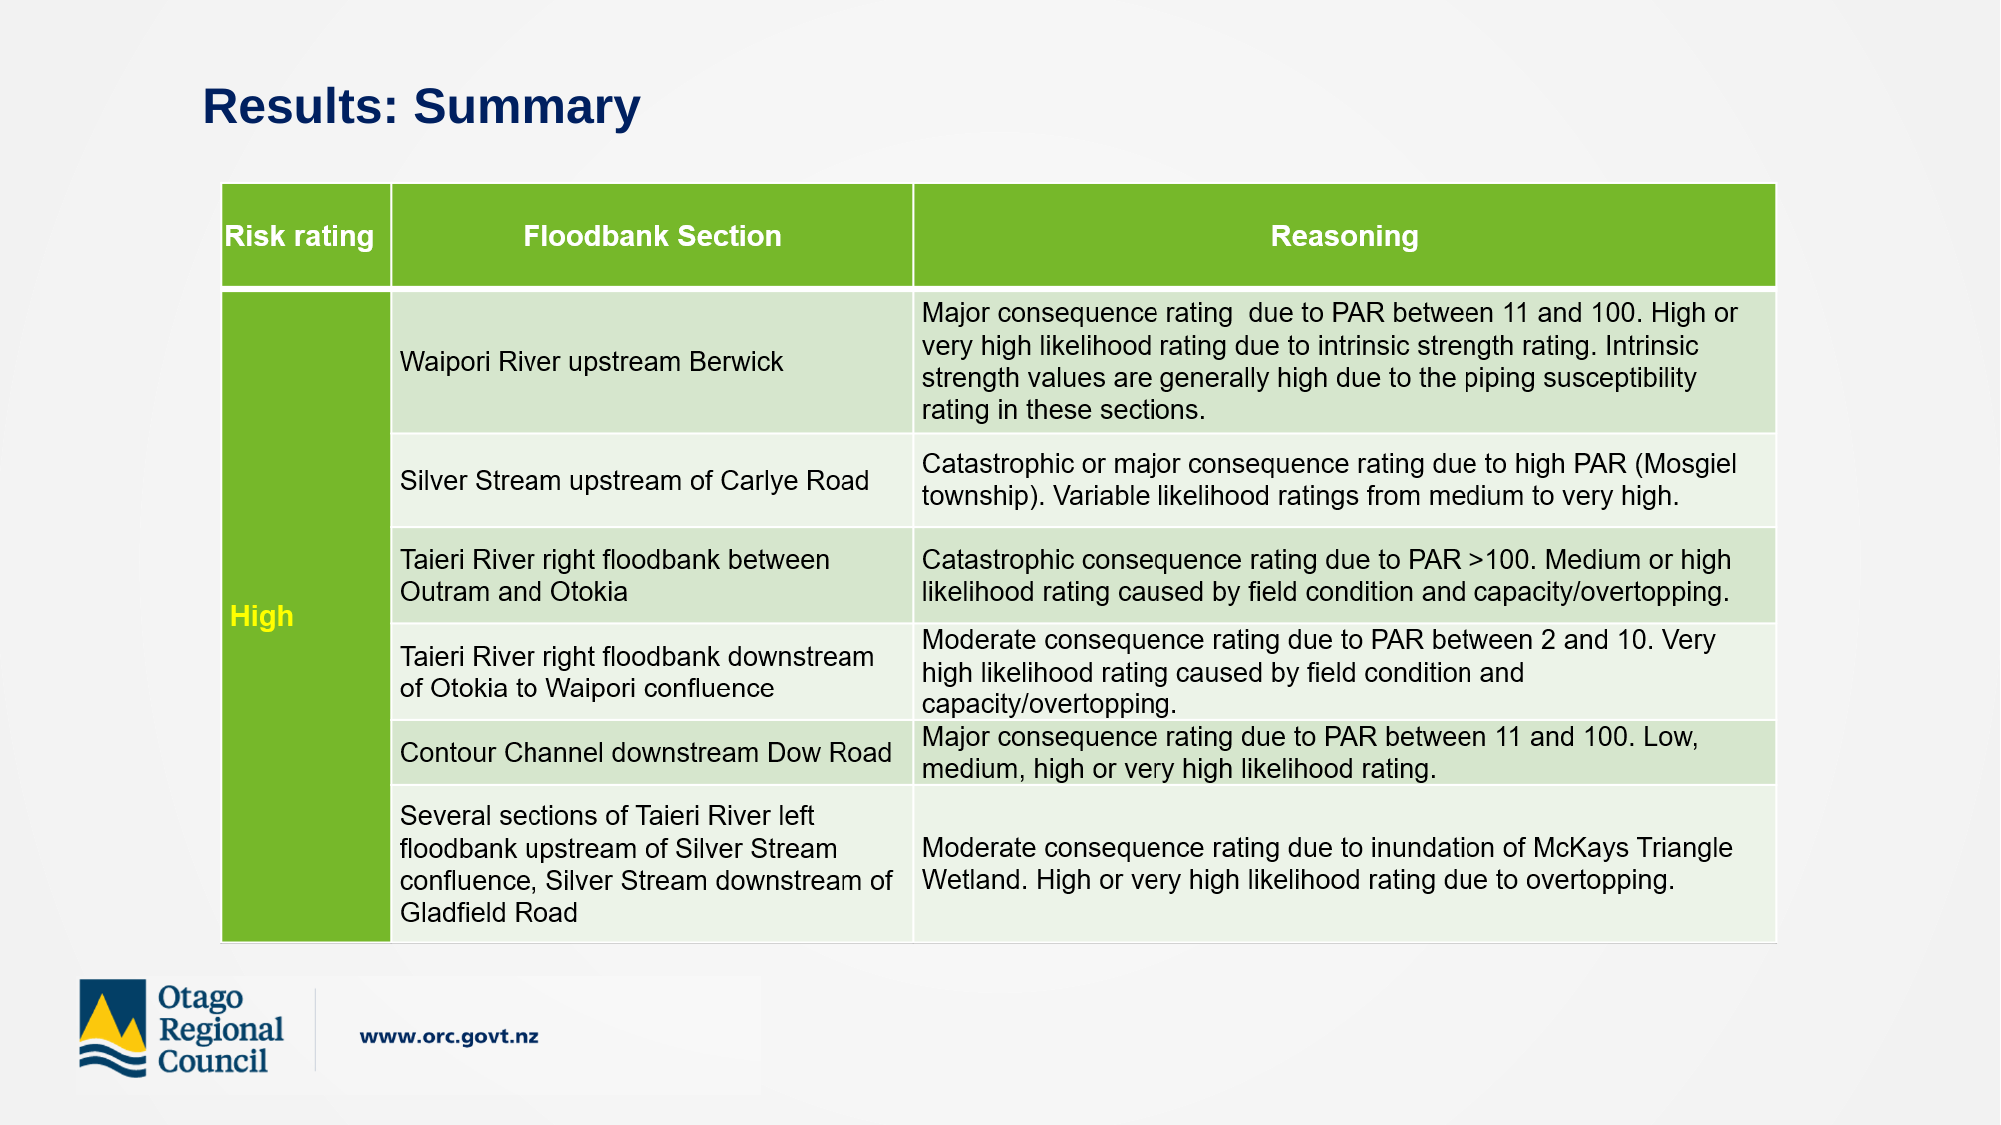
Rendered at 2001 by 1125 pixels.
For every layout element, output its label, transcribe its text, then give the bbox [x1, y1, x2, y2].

text_box Results: Summary [187, 66, 1590, 142]
picture [220, 181, 1780, 944]
picture [47, 962, 762, 1102]
